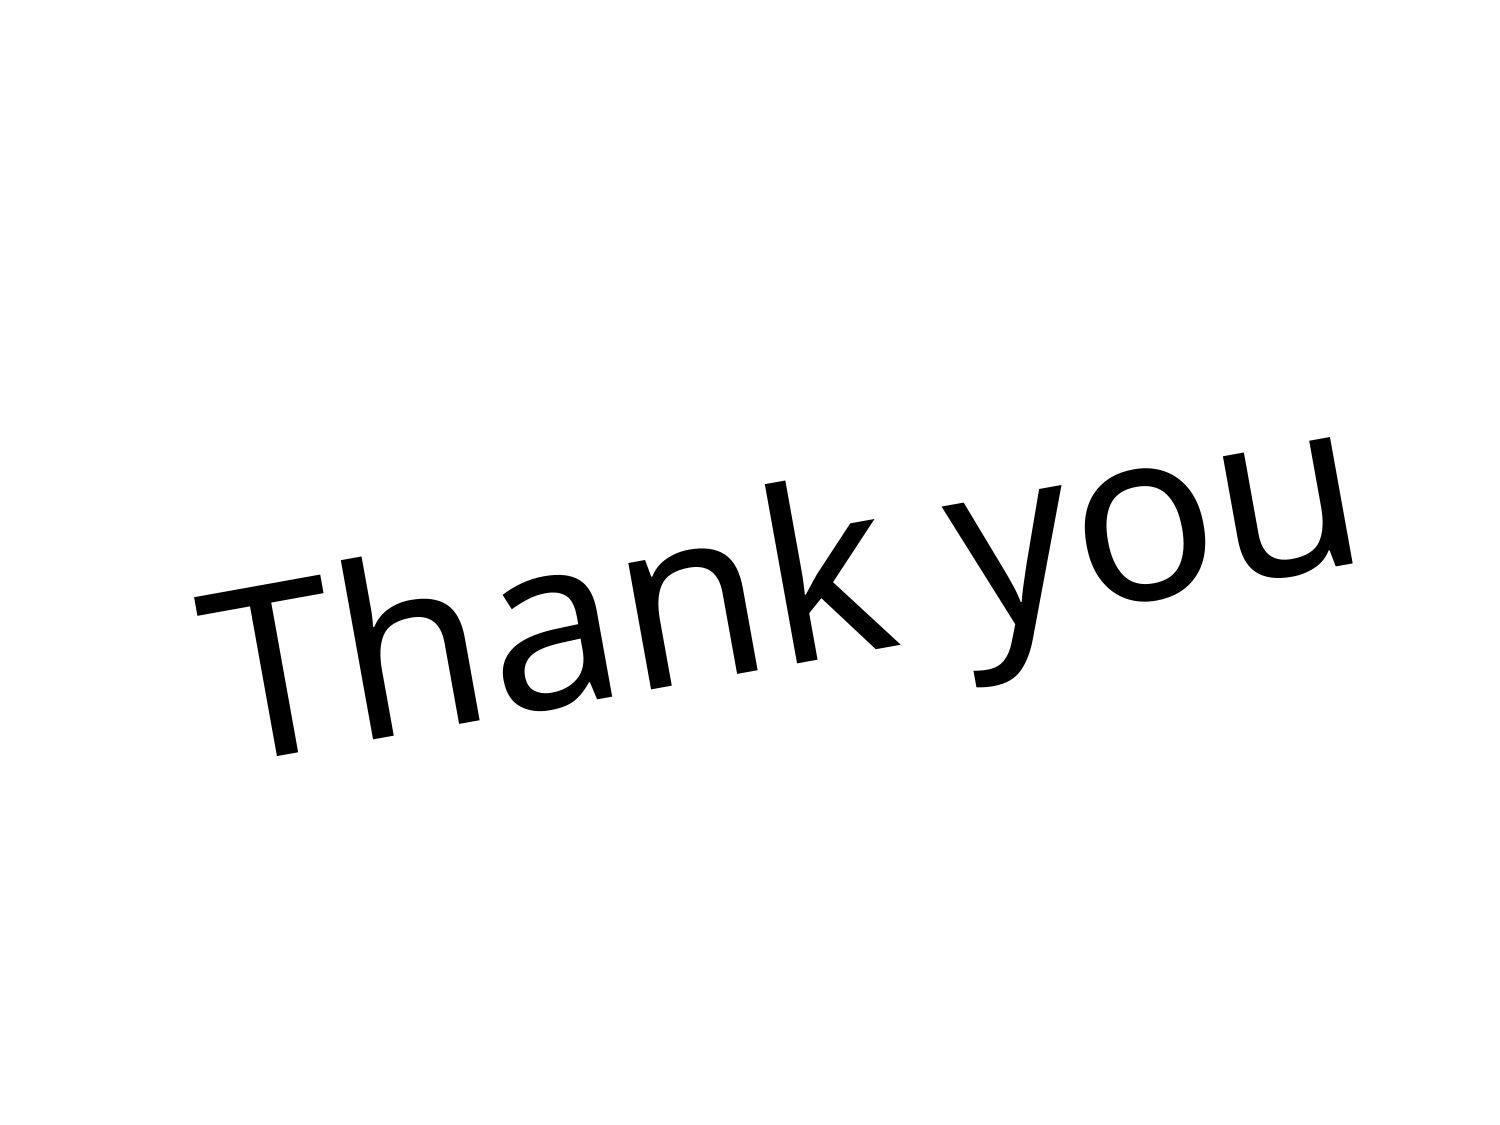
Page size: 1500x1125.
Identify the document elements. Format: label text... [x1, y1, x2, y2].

title Thank you [95, 165, 1467, 973]
